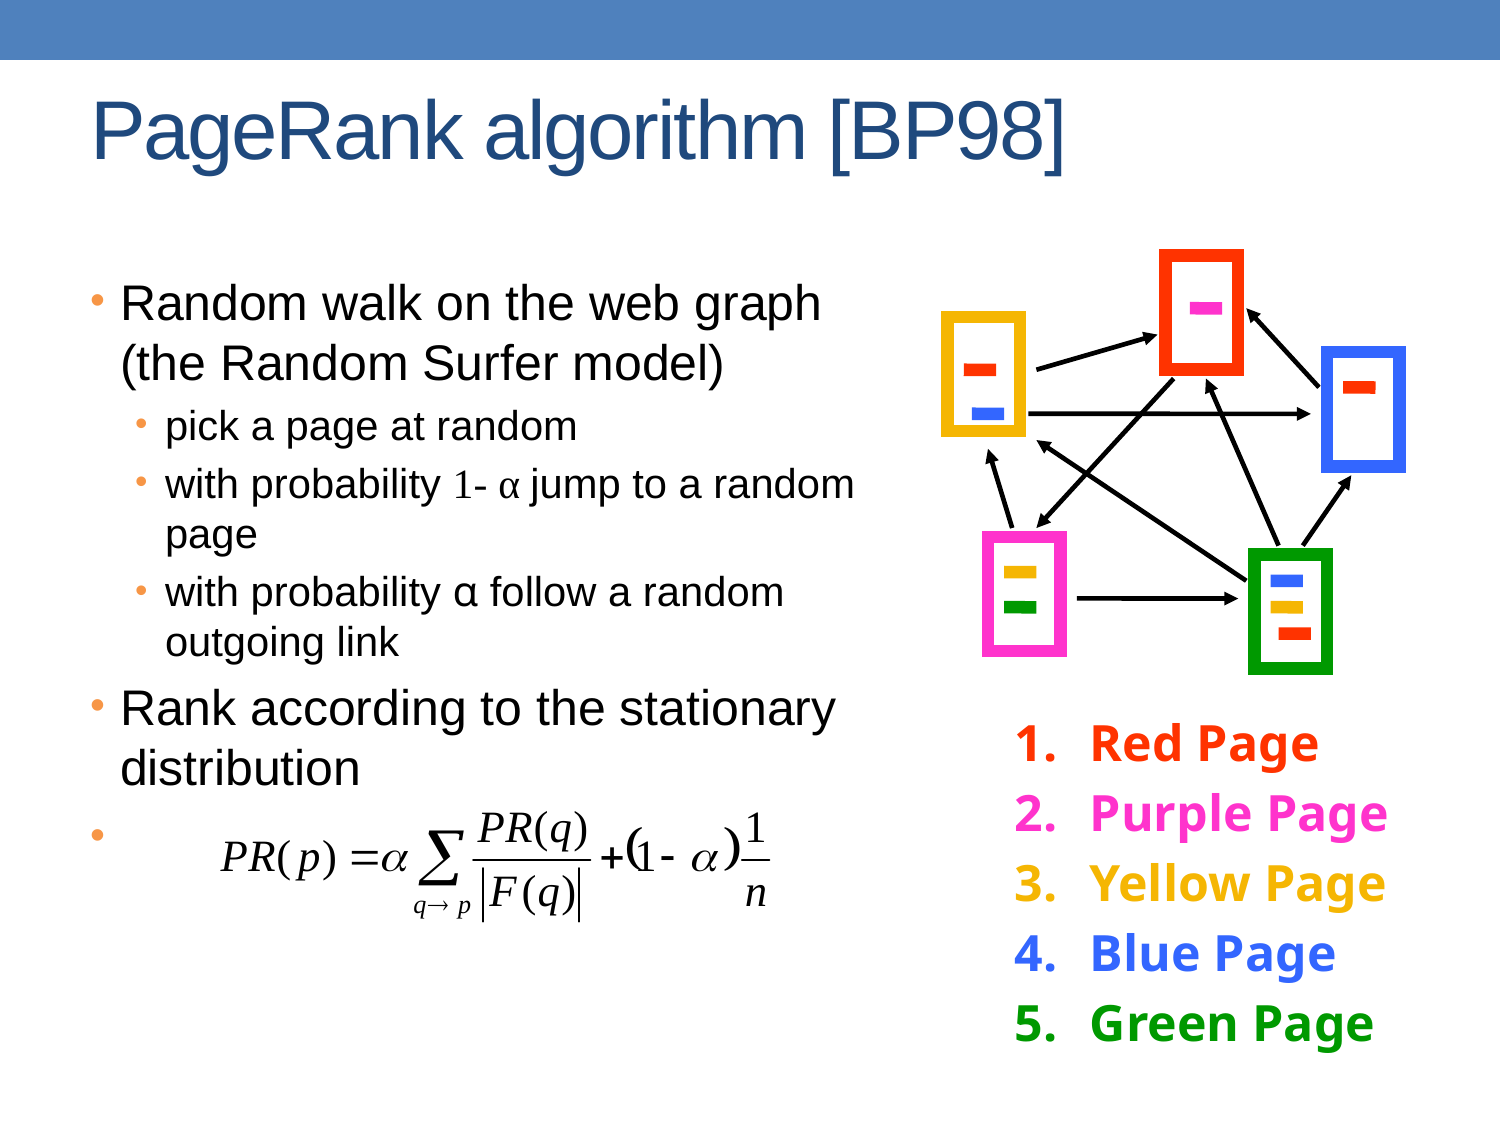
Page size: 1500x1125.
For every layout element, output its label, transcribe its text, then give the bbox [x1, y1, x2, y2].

title PageRank algorithm [BP98] [75, 20, 1313, 233]
list Random walk on the web graph (the Random Surfer model) pick a page at random with probability 1- α jump to a random page with probability α follow a random outgoing link Rank according to the stationary distribution [75, 262, 876, 1005]
text_box Red Page Purple Page Yellow Page Blue Page Green Page [999, 704, 1418, 1059]
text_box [212, 799, 780, 931]
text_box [947, 255, 1400, 669]
